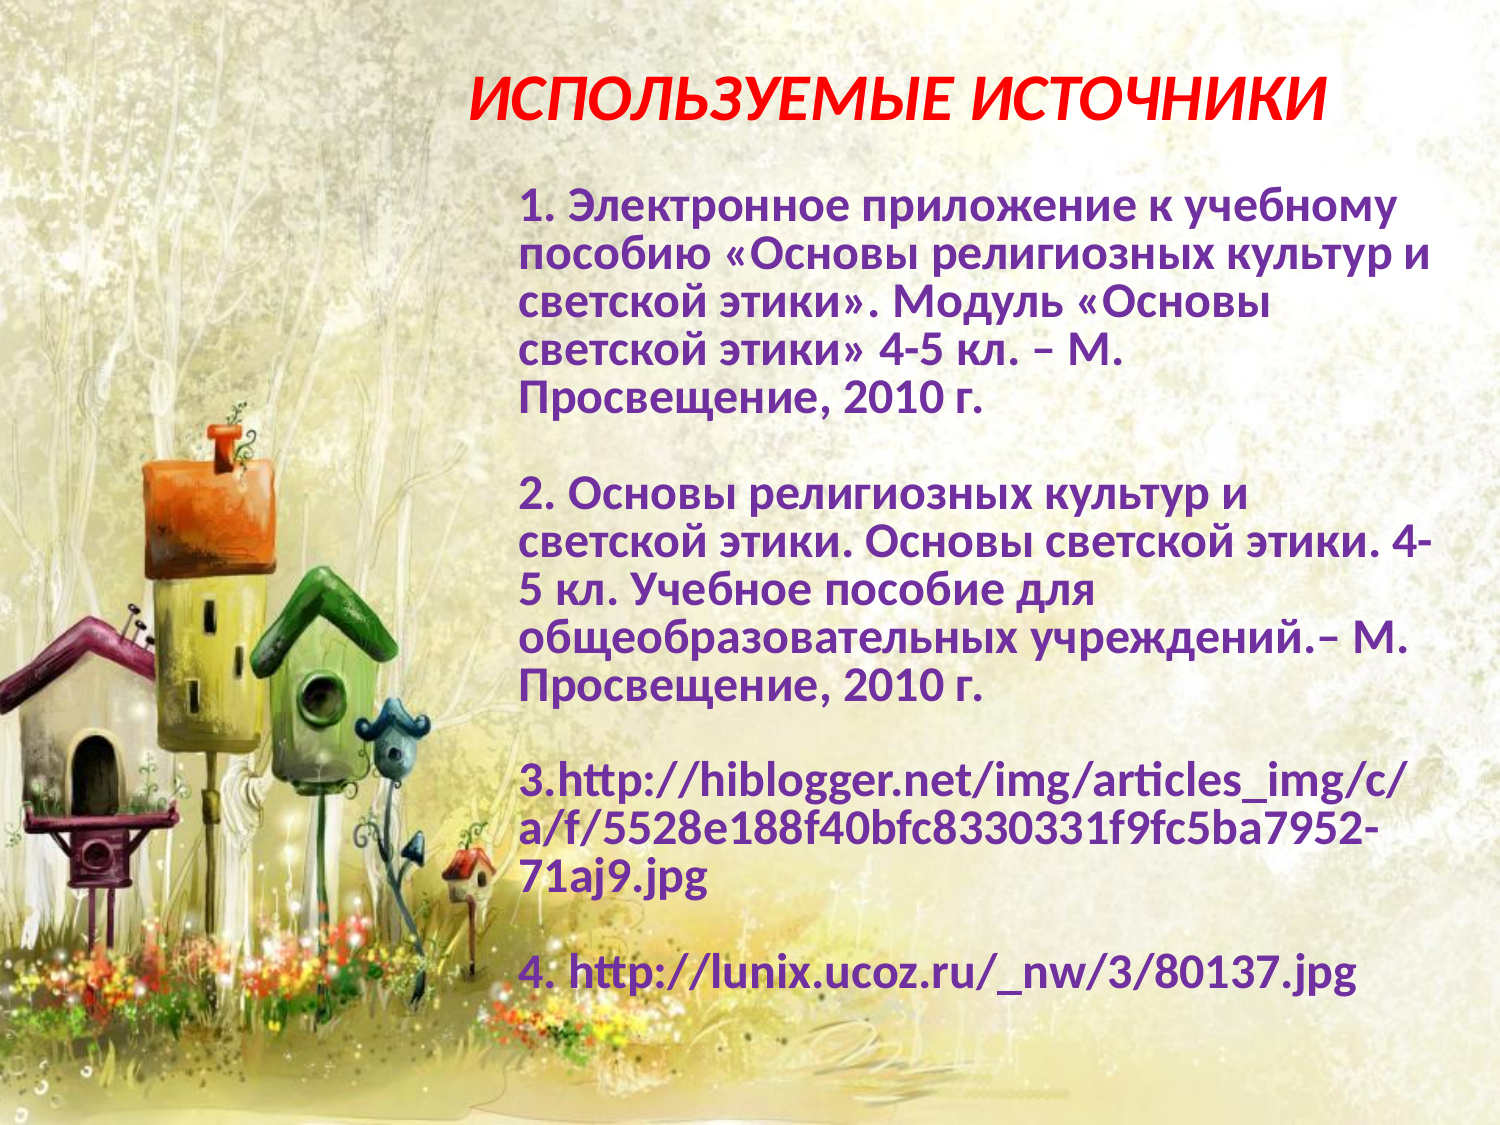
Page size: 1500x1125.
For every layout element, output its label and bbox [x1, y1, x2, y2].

list [0, 0, 1500, 1125]
